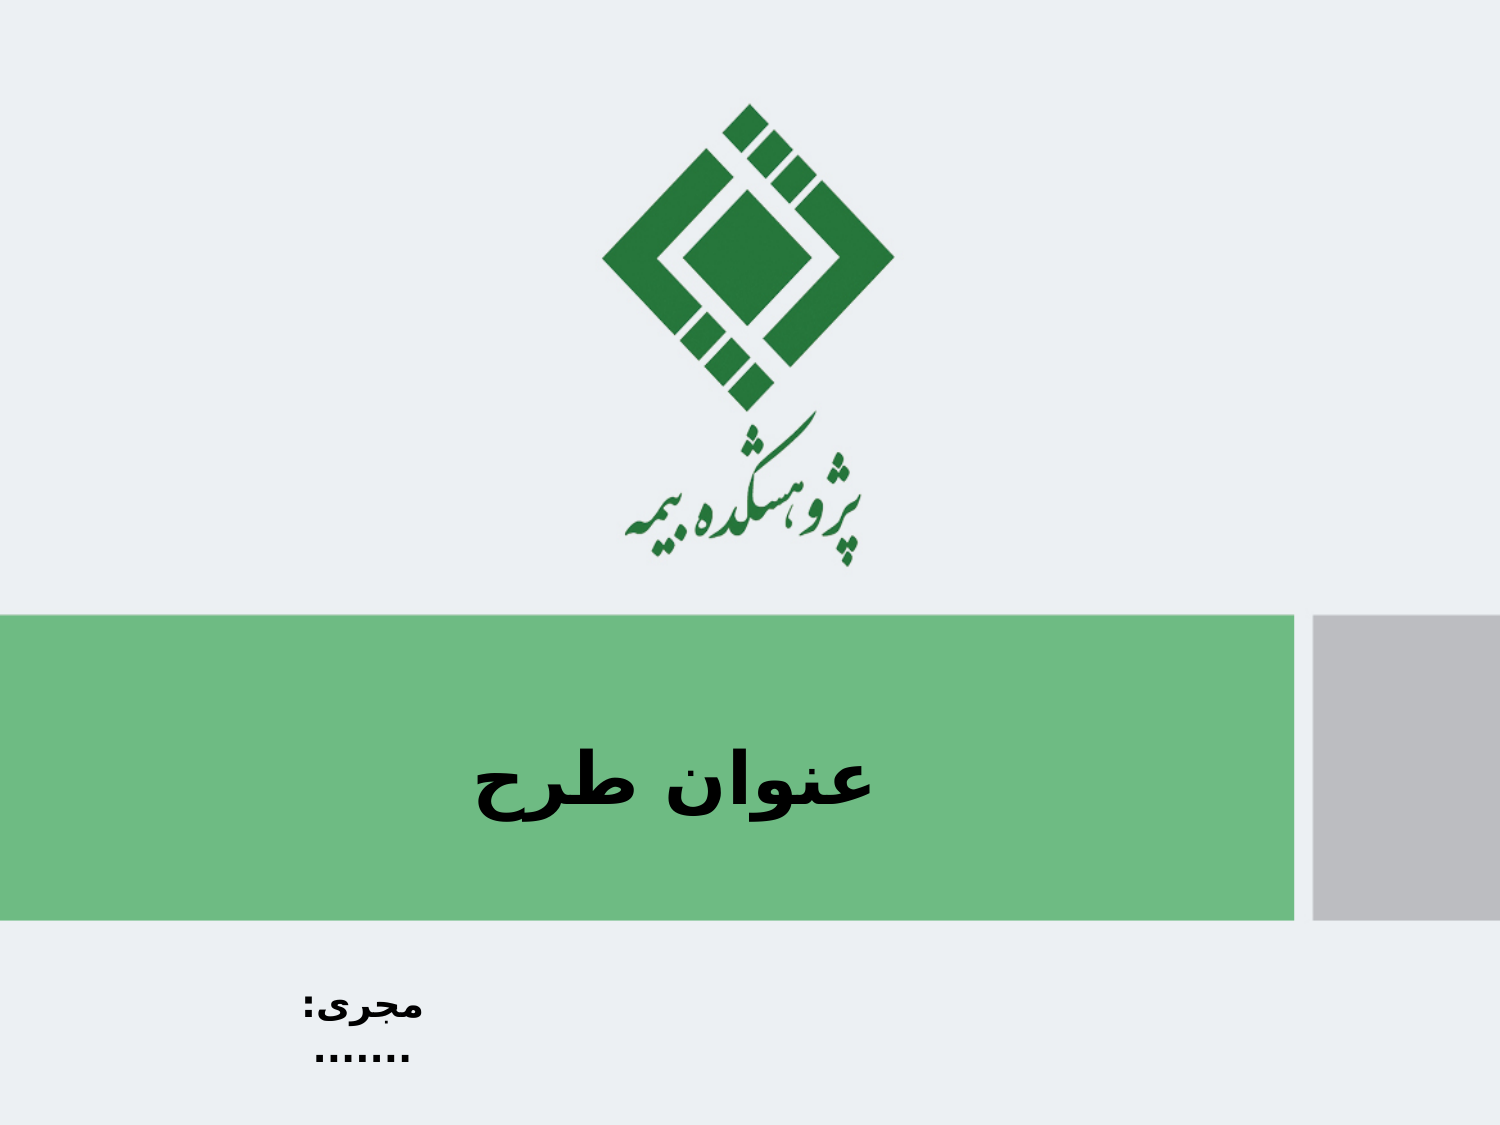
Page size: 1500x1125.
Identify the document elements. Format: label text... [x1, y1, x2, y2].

picture [0, 0, 1500, 1125]
text_box مجری: ....... [112, 975, 613, 1075]
title عنوان طرح [0, 587, 1351, 876]
